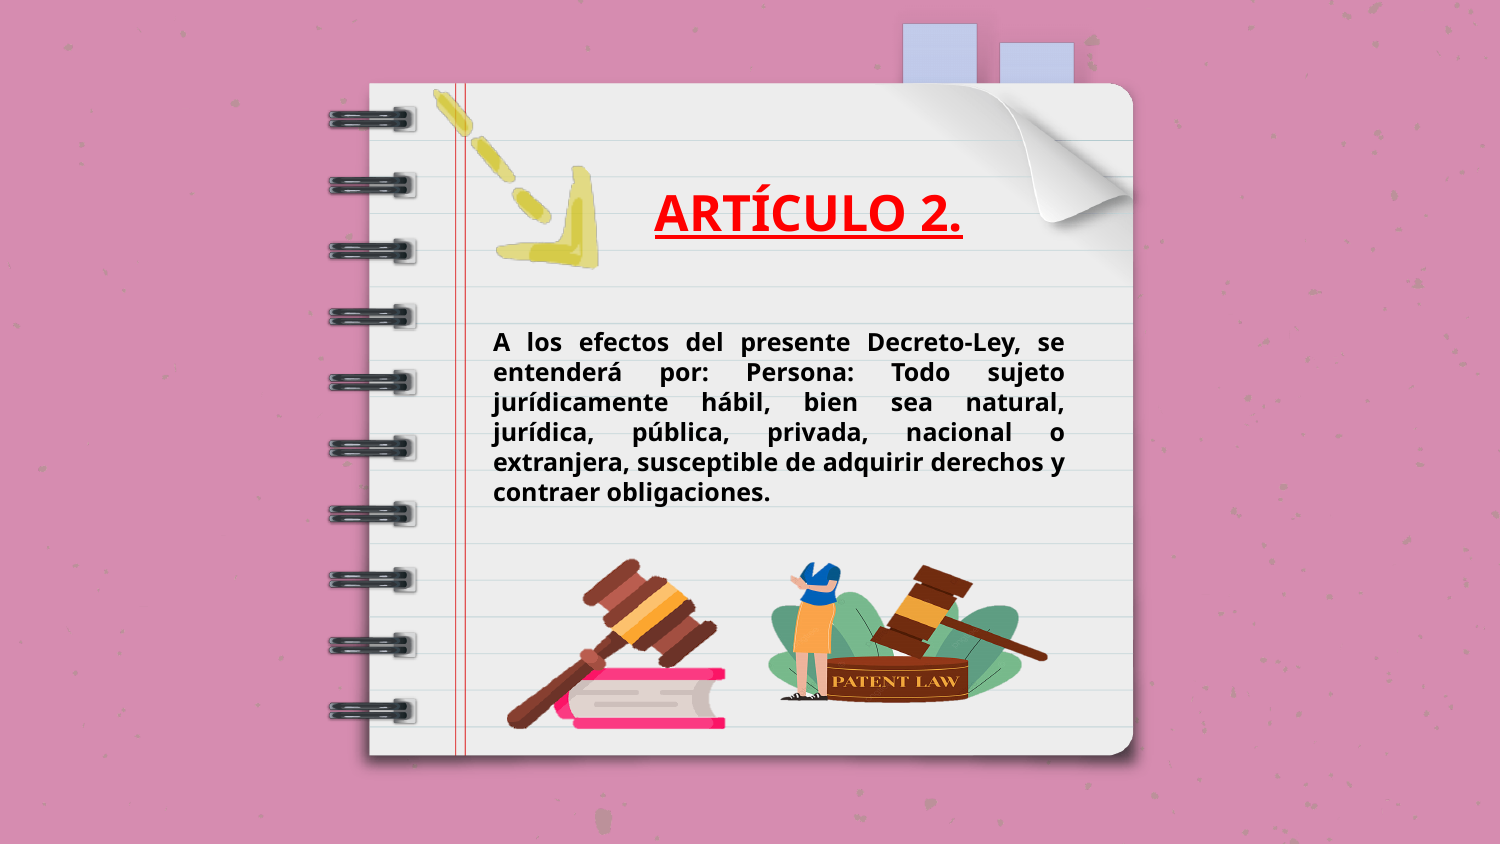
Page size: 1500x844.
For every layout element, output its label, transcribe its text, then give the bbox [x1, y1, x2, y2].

picture [323, 0, 1177, 791]
text_box ARTÍCULO 2. [640, 173, 992, 249]
text_box A los efectos del presente Decreto-Ley, se entenderá por: Persona: Todo sujeto jurídicamente hábil, bien sea natural, jurídica, pública, privada, nacional o extranjera, susceptible de adquirir derechos y contraer obligaciones. [478, 289, 1081, 514]
